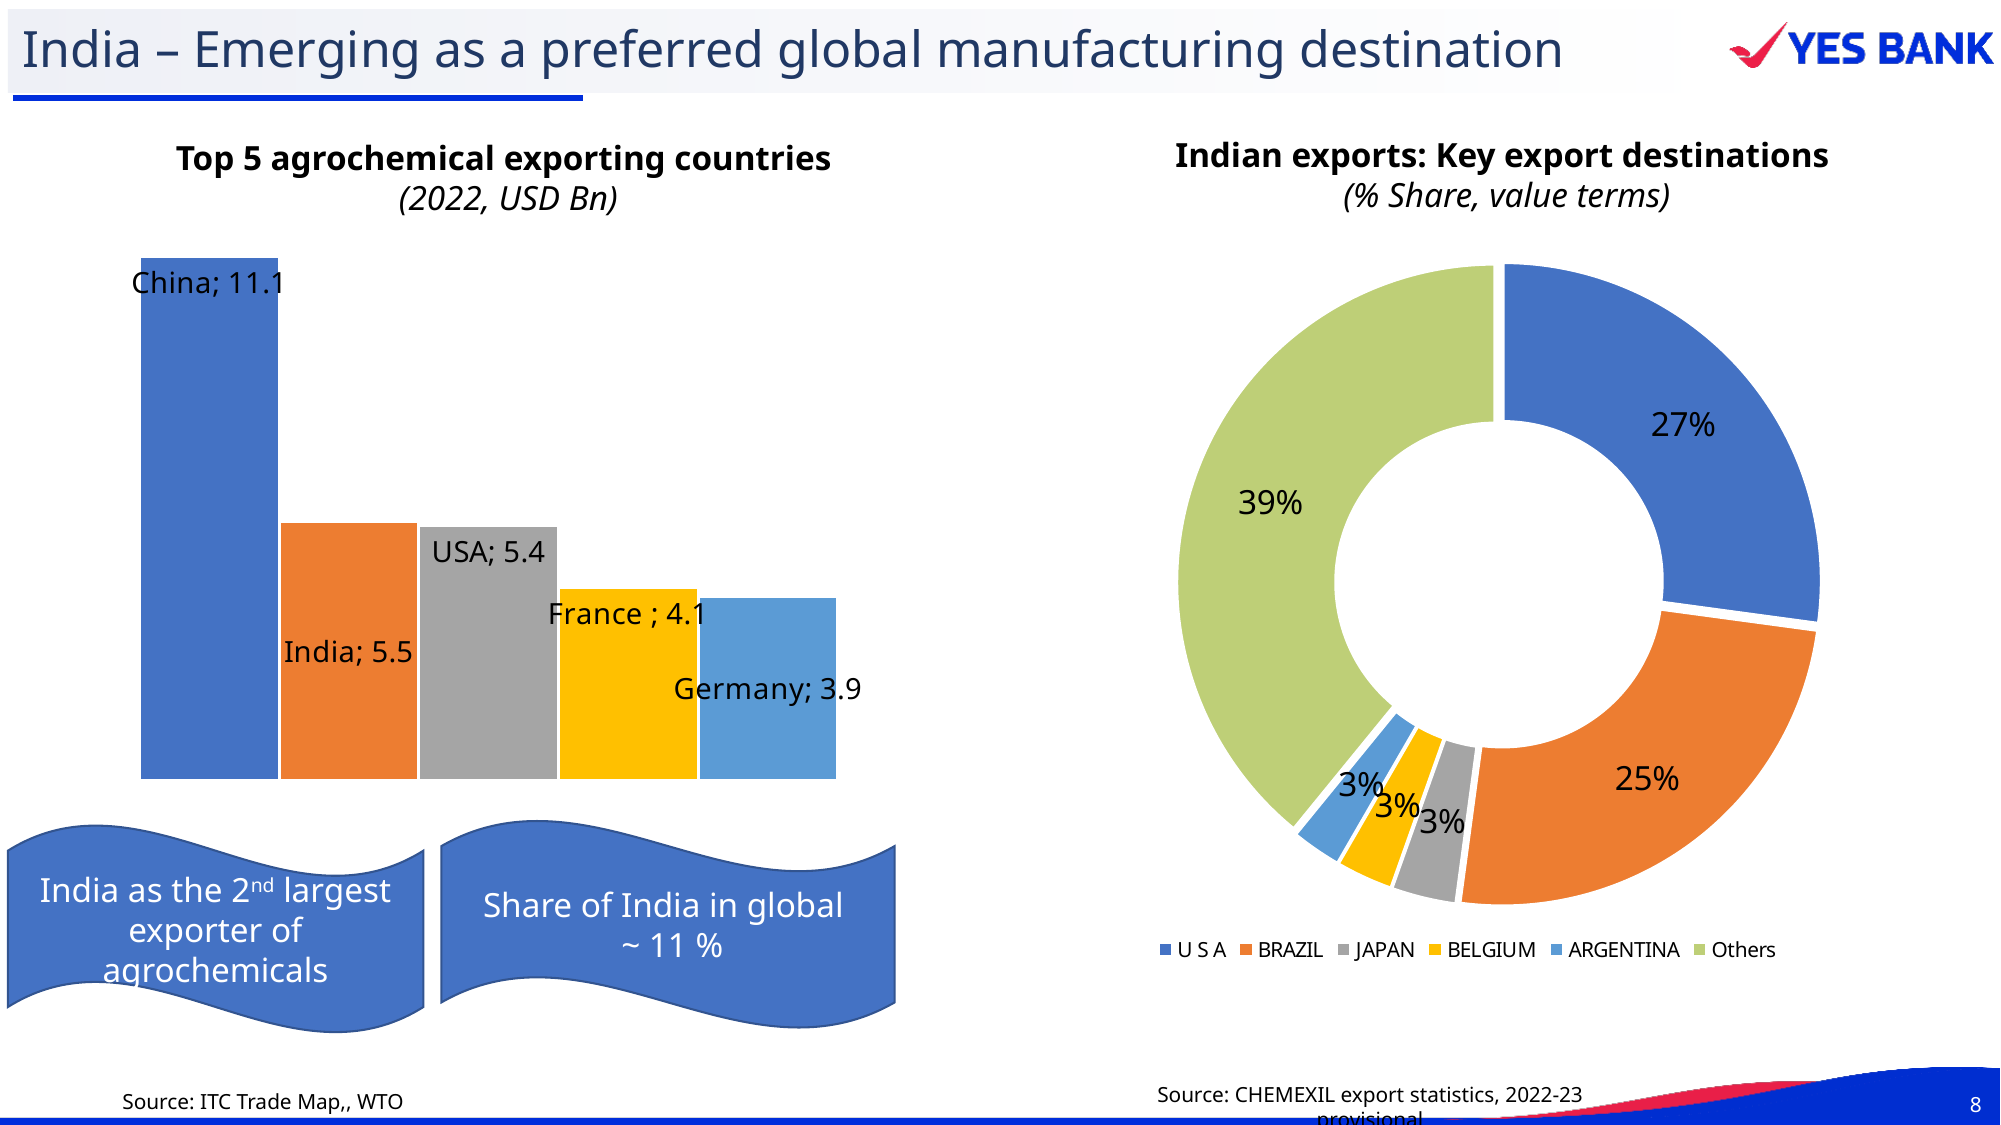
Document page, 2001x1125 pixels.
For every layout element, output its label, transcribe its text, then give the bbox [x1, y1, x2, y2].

text_box Share of India in global ~ 11 % [440, 819, 896, 1029]
picture [0, 1067, 2000, 1125]
chart [7, 177, 1993, 970]
title India – Emerging as a preferred global manufacturing destination [7, 9, 1727, 93]
text_box India as the 2nd largest exporter of agrochemicals [6, 824, 425, 1034]
text_box Top 5 agrochemical exporting countries (2022, USD Bn) [122, 129, 895, 177]
text_box Source: CHEMEXIL export statistics, 2022-23 provisional [1092, 1074, 1648, 1125]
text_box Indian exports: Key export destinations (% Share, value terms) [1057, 127, 1958, 222]
text_box Source: ITC Trade Map,, WTO [4, 1081, 527, 1122]
picture [1729, 22, 1994, 68]
slide_number 8 [1950, 1086, 1997, 1125]
